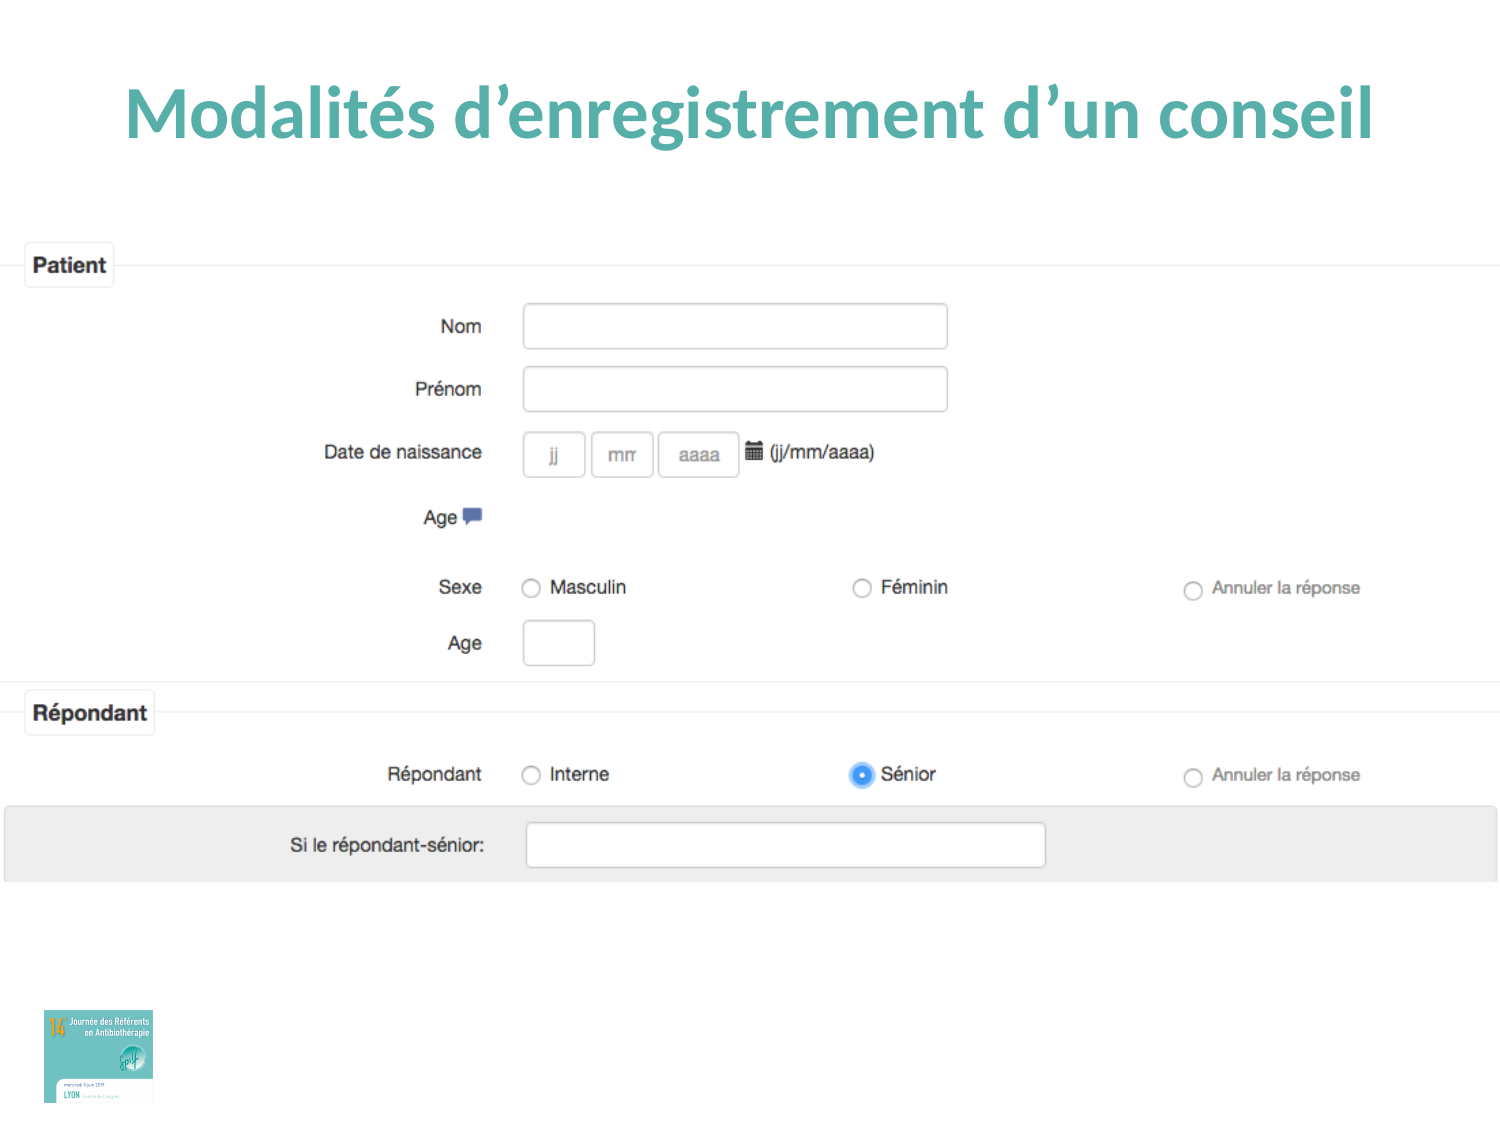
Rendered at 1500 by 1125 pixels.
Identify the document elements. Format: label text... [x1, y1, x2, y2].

picture [0, 239, 1500, 882]
picture [44, 1010, 153, 1103]
title Modalités d’enregistrement d’un conseil [75, 45, 1425, 173]
